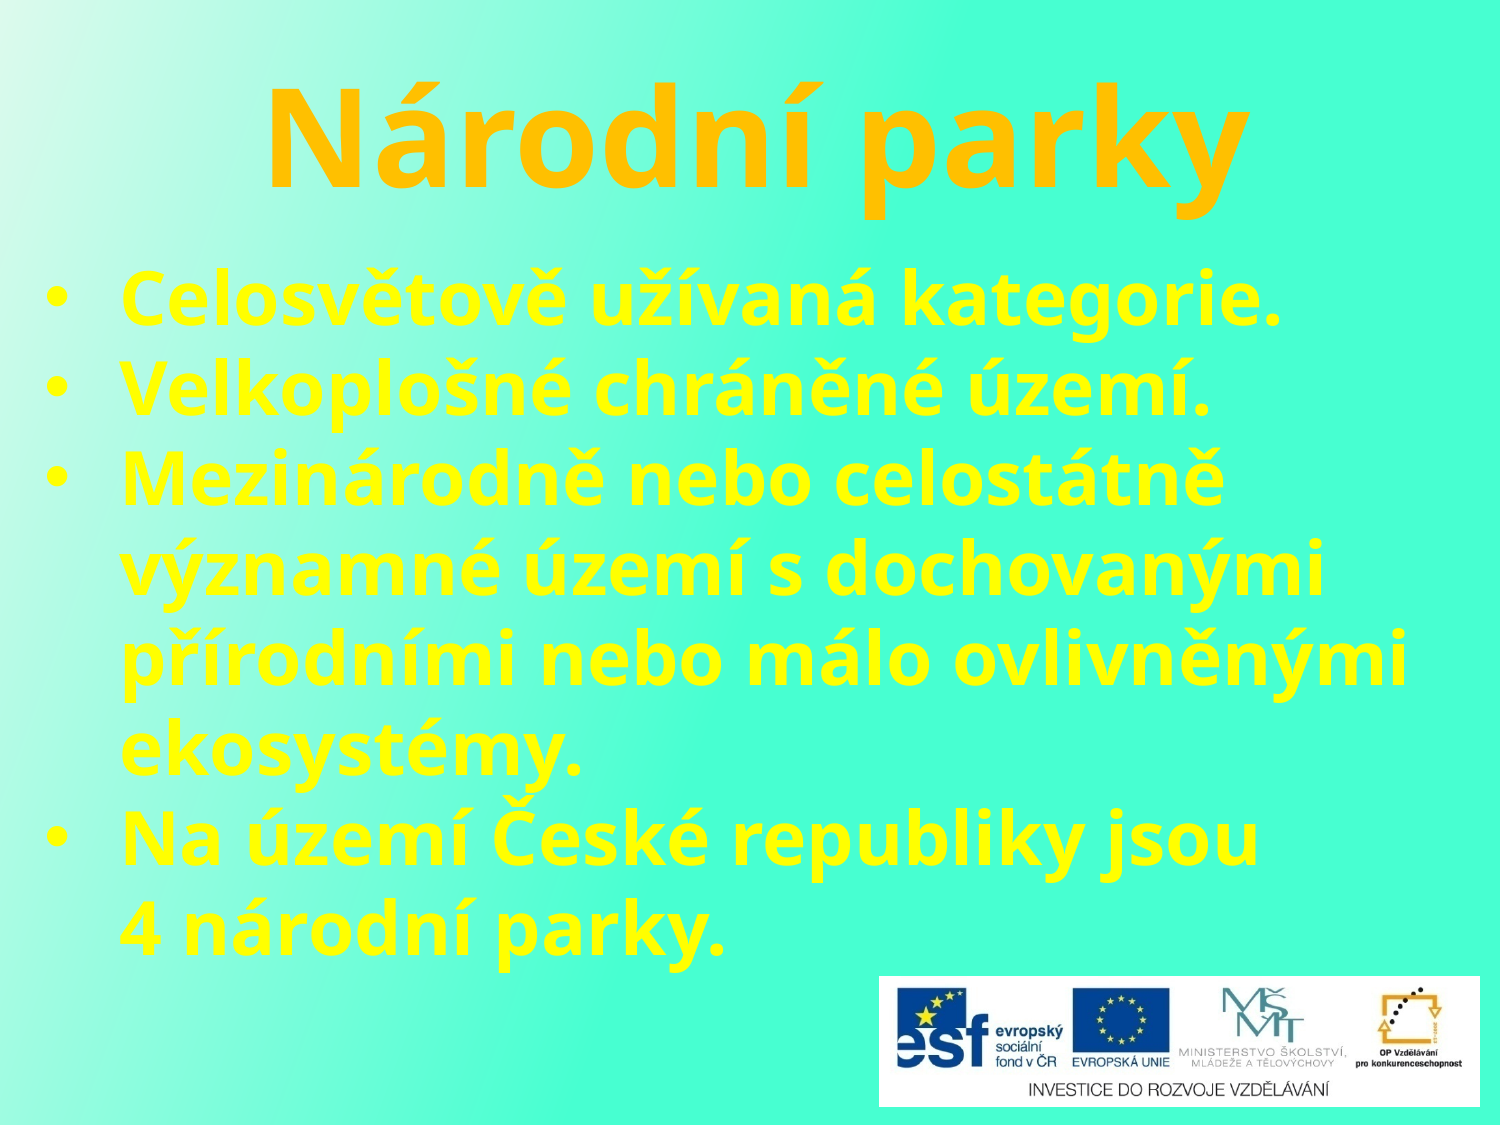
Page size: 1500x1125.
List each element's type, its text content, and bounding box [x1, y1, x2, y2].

text_box Národní parky [41, 42, 1471, 223]
text_box Celosvětově užívaná kategorie. Velkoplošné chráněné území. Mezinárodně nebo celostátně významné území s dochovanými přírodními nebo málo ovlivněnými ekosystémy. Na území České republiky jsou 4 národní parky. [29, 243, 1477, 979]
picture [879, 975, 1481, 1107]
